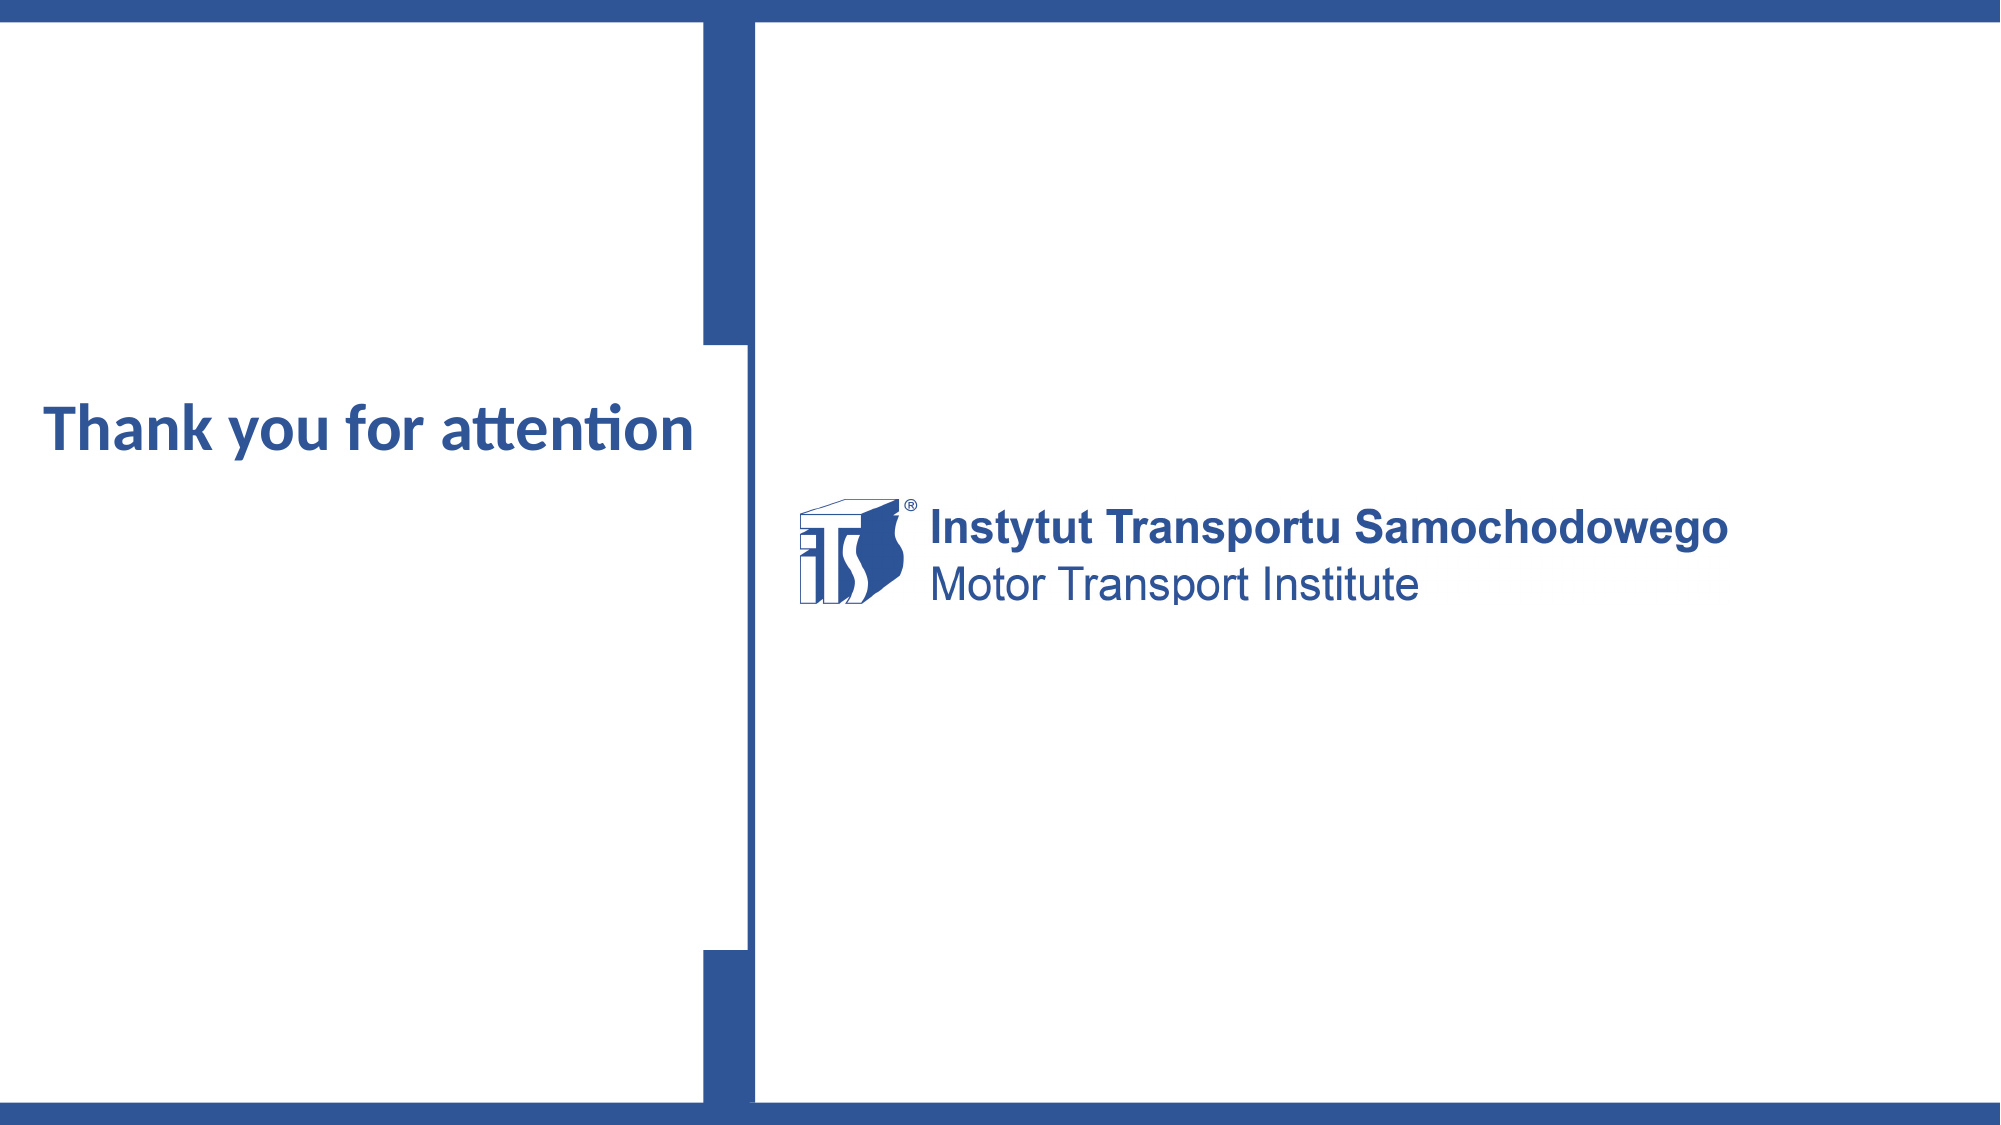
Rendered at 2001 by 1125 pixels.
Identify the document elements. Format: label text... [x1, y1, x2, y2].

picture [799, 497, 1730, 605]
text_box Thank you for attention [29, 385, 936, 490]
